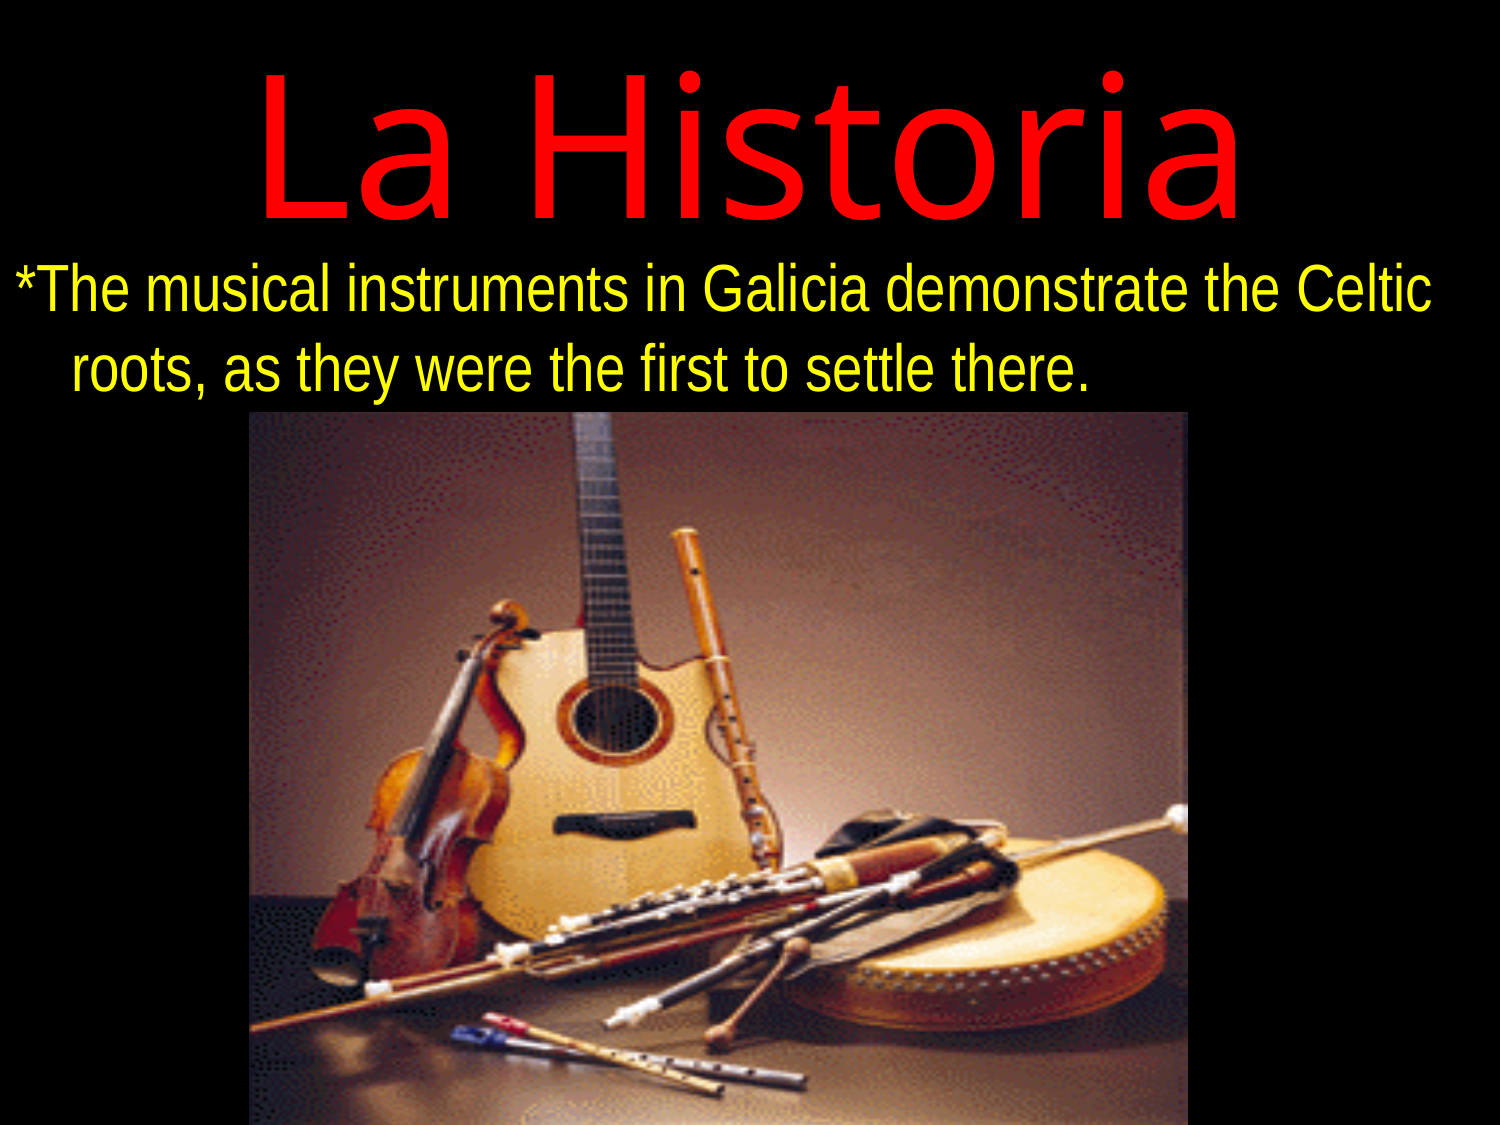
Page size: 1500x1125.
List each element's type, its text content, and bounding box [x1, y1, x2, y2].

picture [249, 412, 1188, 1125]
list *The musical instruments in Galicia demonstrate the Celtic roots, as they were the first to settle there. [0, 237, 1500, 1125]
title La Historia [75, 45, 1425, 233]
